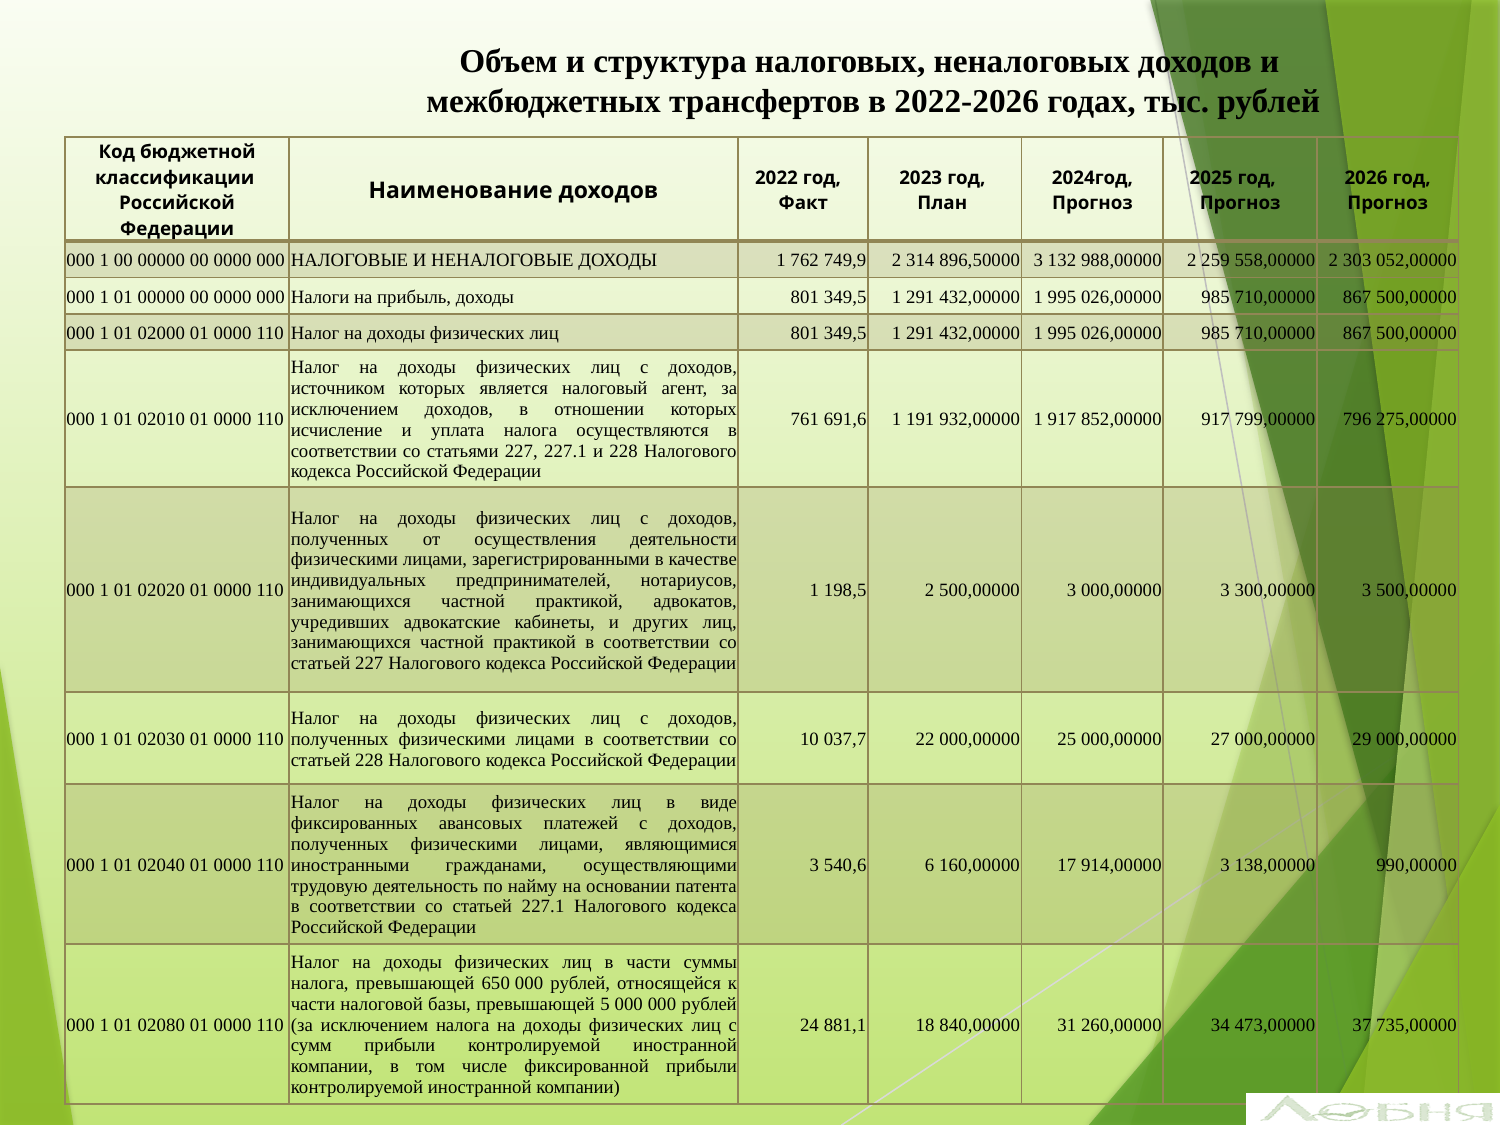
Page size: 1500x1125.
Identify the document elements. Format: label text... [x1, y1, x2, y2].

table_cell 1 762 749,9 [739, 243, 867, 277]
table_cell Налог на доходы физических лиц в виде фиксированных авансовых платежей с доходов, полученных физическими лицами, являющимися иностранными гражданами, осуществляющими трудовую деятельность по найму на основании патента в соответствии со статьей 227.1 Налогового кодекса Российской Федерации [290, 785, 737, 943]
picture [1245, 1092, 1500, 1125]
table_cell 2 259 558,00000 [1164, 243, 1316, 277]
table_cell 2 500,00000 [869, 488, 1021, 691]
table_cell 3 500,00000 [1318, 488, 1458, 691]
table_cell 2 303 052,00000 [1318, 243, 1458, 277]
table_cell НАЛОГОВЫЕ И НЕНАЛОГОВЫЕ ДОХОДЫ [290, 243, 737, 277]
table_header 2023 год, План [869, 138, 1021, 239]
table_header 2025 год, Прогноз [1164, 138, 1316, 239]
table_cell 000 1 01 02010 01 0000 110 [66, 351, 288, 486]
table_cell 6 160,00000 [869, 785, 1021, 943]
table_cell 1 995 026,00000 [1022, 315, 1162, 349]
table_cell 1 291 432,00000 [869, 278, 1021, 313]
table_header 2024год, Прогноз [1022, 138, 1162, 239]
table_cell 3 540,6 [739, 785, 867, 943]
table_cell 867 500,00000 [1318, 278, 1458, 313]
table_cell Налог на доходы физических лиц с доходов, полученных физическими лицами в соответствии со статьей 228 Налогового кодекса Российской Федерации [290, 693, 737, 783]
table_cell 18 840,00000 [869, 945, 1021, 1103]
title Объем и структура налоговых, неналоговых доходов и межбюджетных трансфертов в 2022-2026 годах, тыс. рублей [171, 31, 1500, 114]
table_cell 000 1 01 02040 01 0000 110 [66, 785, 288, 943]
table_cell 3 000,00000 [1022, 488, 1162, 691]
table_cell 000 1 01 02020 01 0000 110 [66, 488, 288, 691]
table_cell 985 710,00000 [1164, 315, 1316, 349]
table_cell Налог на доходы физических лиц в части суммы налога, превышающей 650 000 рублей, относящейся к части налоговой базы, превышающей 5 000 000 рублей (за исключением налога на доходы физических лиц с сумм прибыли контролируемой иностранной компании, в том числе фиксированной прибыли контролируемой иностранной компании) [290, 945, 737, 1103]
table_cell 34 473,00000 [1164, 945, 1316, 1103]
table_cell 24 881,1 [739, 945, 867, 1103]
table_header Код бюджетной классификации Российской Федерации [66, 138, 288, 239]
table_cell 917 799,00000 [1164, 351, 1316, 486]
table_cell 985 710,00000 [1164, 278, 1316, 313]
table_cell 761 691,6 [739, 351, 867, 486]
table_cell 990,00000 [1318, 785, 1458, 943]
table_cell 1 995 026,00000 [1022, 278, 1162, 313]
table_header 2026 год, Прогноз [1318, 138, 1458, 239]
table_cell 867 500,00000 [1318, 315, 1458, 349]
table_cell Налог на доходы физических лиц [290, 315, 737, 349]
table_cell 31 260,00000 [1022, 945, 1162, 1103]
table_cell 000 1 01 00000 00 0000 000 [66, 278, 288, 313]
table_cell 27 000,00000 [1164, 693, 1316, 783]
table_cell 2 314 896,50000 [869, 243, 1021, 277]
table_cell 10 037,7 [739, 693, 867, 783]
table_cell 1 191 932,00000 [869, 351, 1021, 486]
table_cell 000 1 01 02030 01 0000 110 [66, 693, 288, 783]
table_header 2022 год, Факт [739, 138, 867, 239]
table_cell 801 349,5 [739, 315, 867, 349]
table_cell 37 735,00000 [1318, 945, 1458, 1091]
table_cell 000 1 01 02080 01 0000 110 [66, 945, 288, 1103]
table_cell 22 000,00000 [869, 693, 1021, 783]
table_cell 1 917 852,00000 [1022, 351, 1162, 486]
table_cell 25 000,00000 [1022, 693, 1162, 783]
table_cell 000 1 01 02000 01 0000 110 [66, 315, 288, 349]
table_cell 000 1 00 00000 00 0000 000 [66, 243, 288, 277]
table_cell Налоги на прибыль, доходы [290, 278, 737, 313]
table_cell 3 132 988,00000 [1022, 243, 1162, 277]
table_cell 3 300,00000 [1164, 488, 1316, 691]
table_cell 801 349,5 [739, 278, 867, 313]
table_cell 29 000,00000 [1318, 693, 1458, 783]
table_cell Налог на доходы физических лиц с доходов, источником которых является налоговый агент, за исключением доходов, в отношении которых исчисление и уплата налога осуществляются в соответствии со статьями 227, 227.1 и 228 Налогового кодекса Российской Федерации [290, 351, 737, 486]
table_header Наименование доходов [290, 138, 737, 239]
table_cell 1 291 432,00000 [869, 315, 1021, 349]
table_cell 17 914,00000 [1022, 785, 1162, 943]
table_cell 796 275,00000 [1318, 351, 1458, 486]
table_cell 3 138,00000 [1164, 785, 1316, 943]
table_cell 1 198,5 [739, 488, 867, 691]
table_cell Налог на доходы физических лиц с доходов, полученных от осуществления деятельности физическими лицами, зарегистрированными в качестве индивидуальных предпринимателей, нотариусов, занимающихся частной практикой, адвокатов, учредивших адвокатские кабинеты, и других лиц, занимающихся частной практикой в соответствии со статьей 227 Налогового кодекса Российской Федерации [290, 488, 737, 691]
